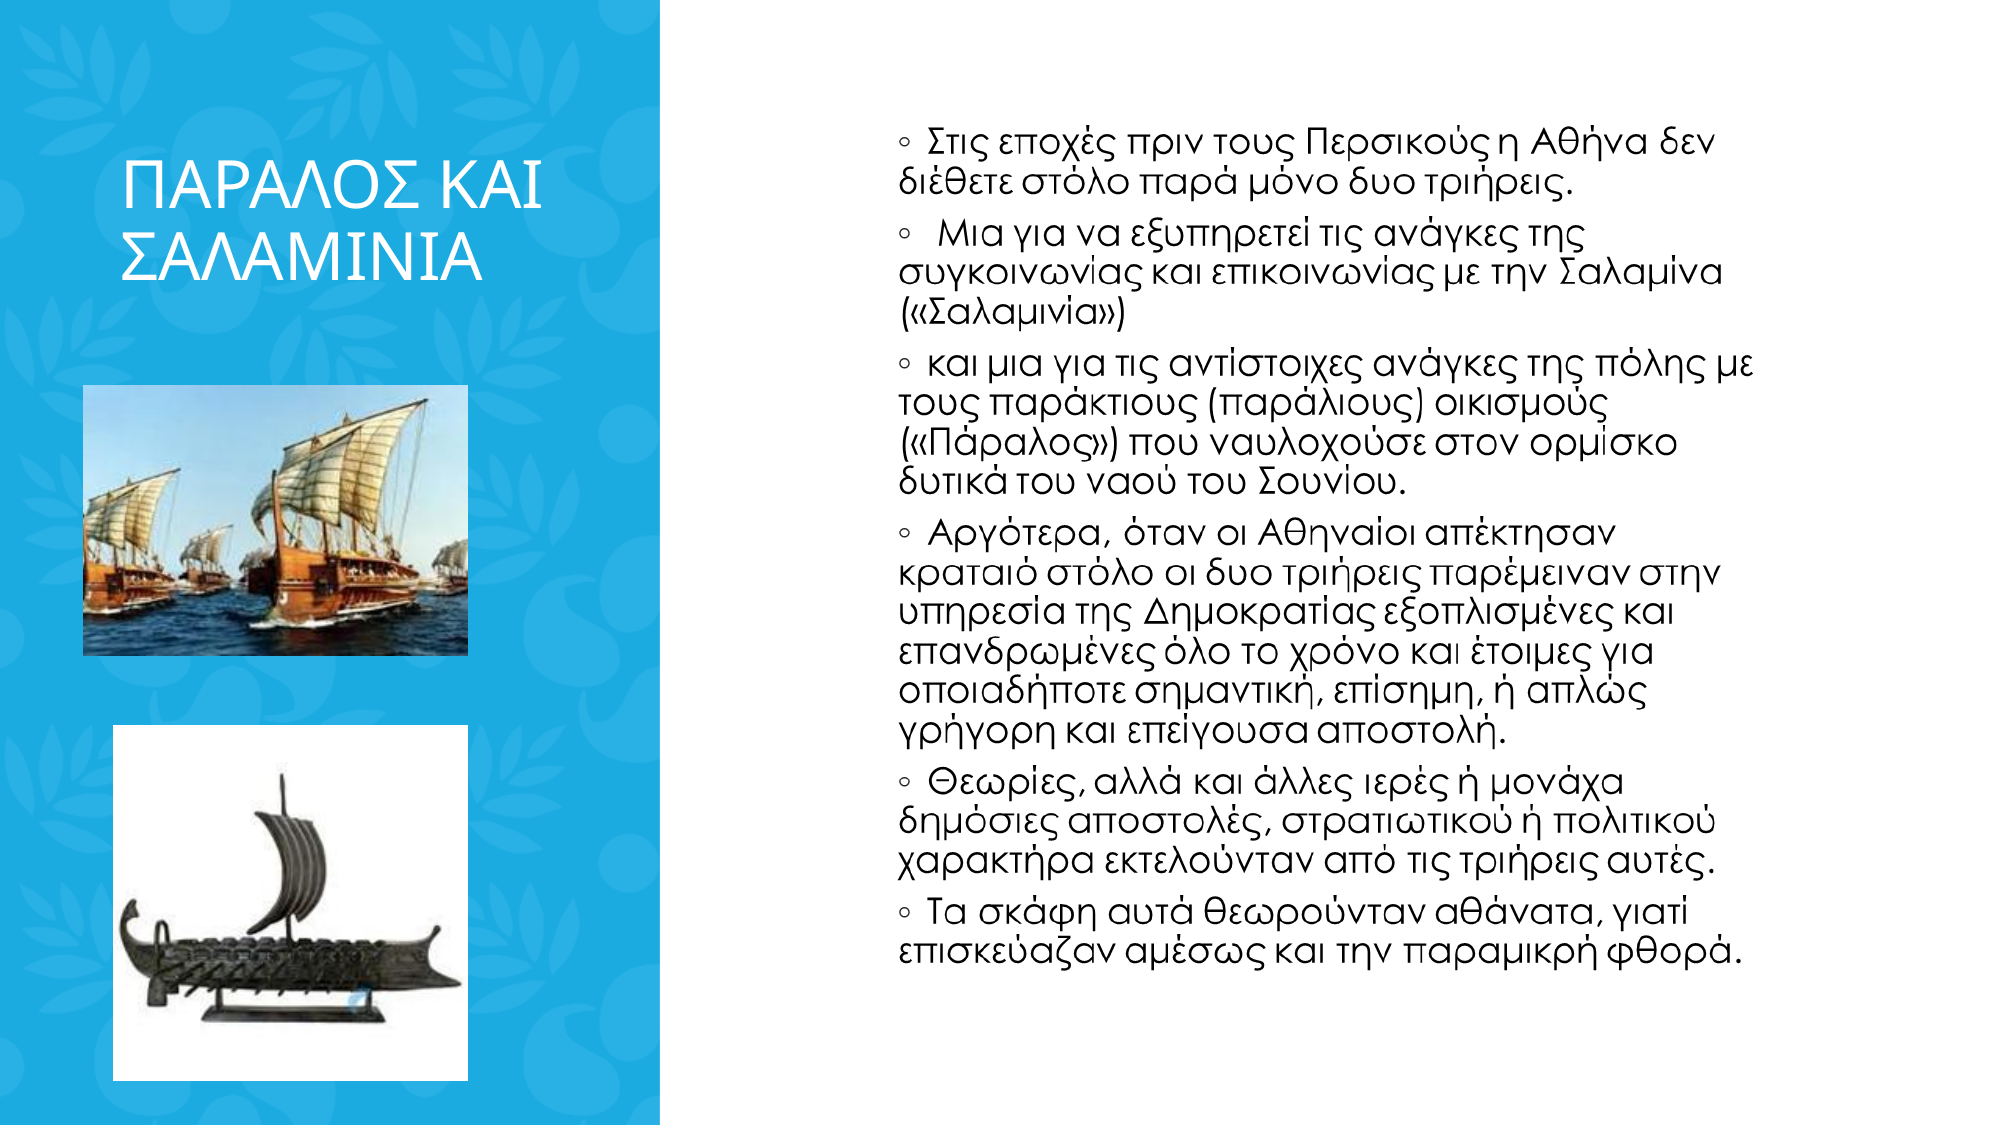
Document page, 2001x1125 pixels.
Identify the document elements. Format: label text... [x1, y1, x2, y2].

text_box [661, 0, 2000, 1125]
picture [874, 105, 1786, 993]
title ΠΑΡΑΛΟΣ ΚΑΙ ΣΑΛΑΜΙΝΙΑ [105, 105, 580, 340]
text_box [0, 0, 661, 1125]
picture [113, 725, 468, 1081]
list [83, 385, 468, 656]
